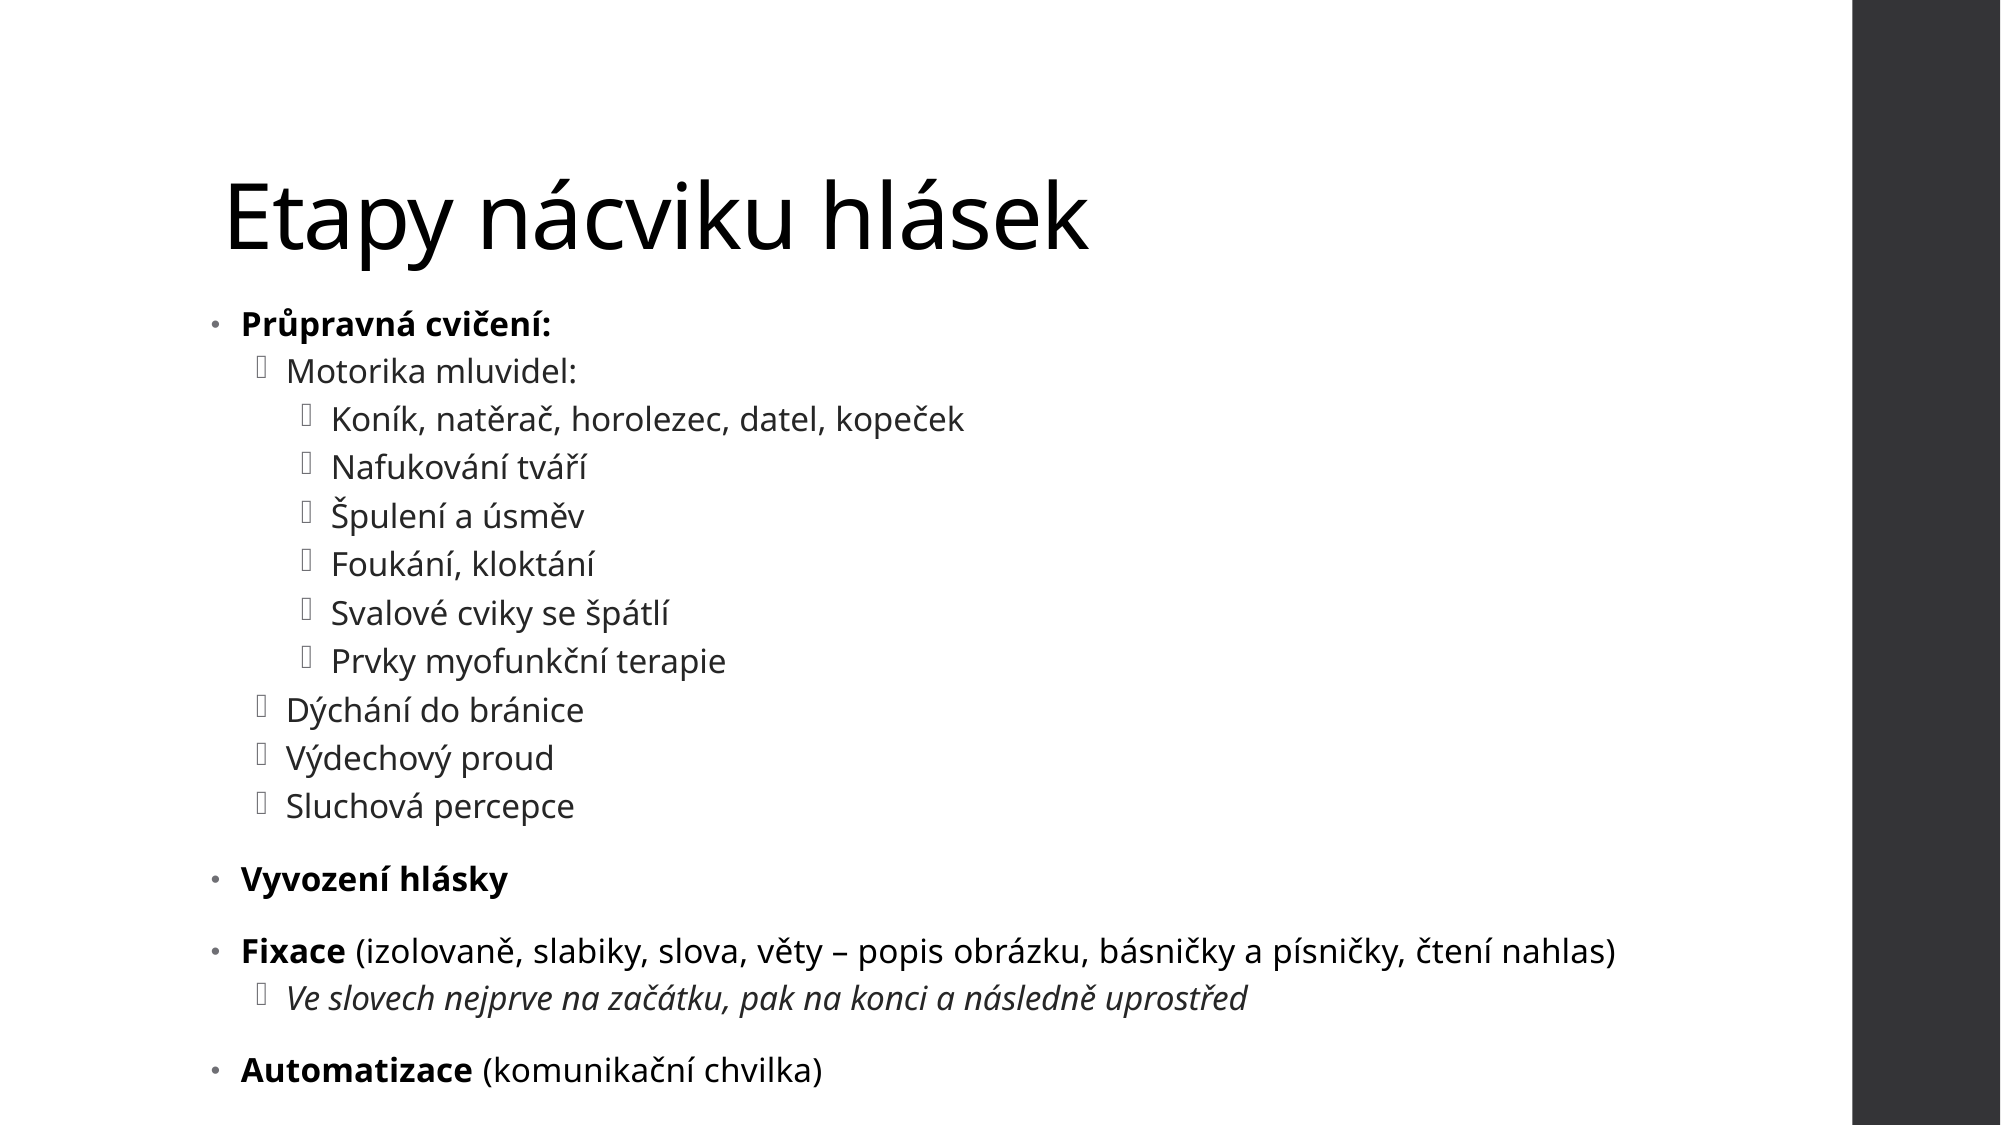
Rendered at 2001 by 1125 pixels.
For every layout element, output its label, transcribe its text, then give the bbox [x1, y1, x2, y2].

list Průpravná cvičení: Motorika mluvidel: Koník, natěrač, horolezec, datel, kopeček Nafukování tváří Špulení a úsměv Foukání, kloktání Svalové cviky se špátlí Prvky myofunkční terapie Dýchání do bránice Výdechový proud Sluchová percepce Vyvození hlásky Fixace (izolovaně, slabiky, slova, věty – popis obrázku, básničky a písničky, čtení nahlas) Ve slovech nejprve na začátku, pak na konci a následně uprostřed Automatizace (komunikační chvilka) [195, 298, 1866, 1080]
title Etapy nácviku hlásek [206, 60, 1797, 278]
